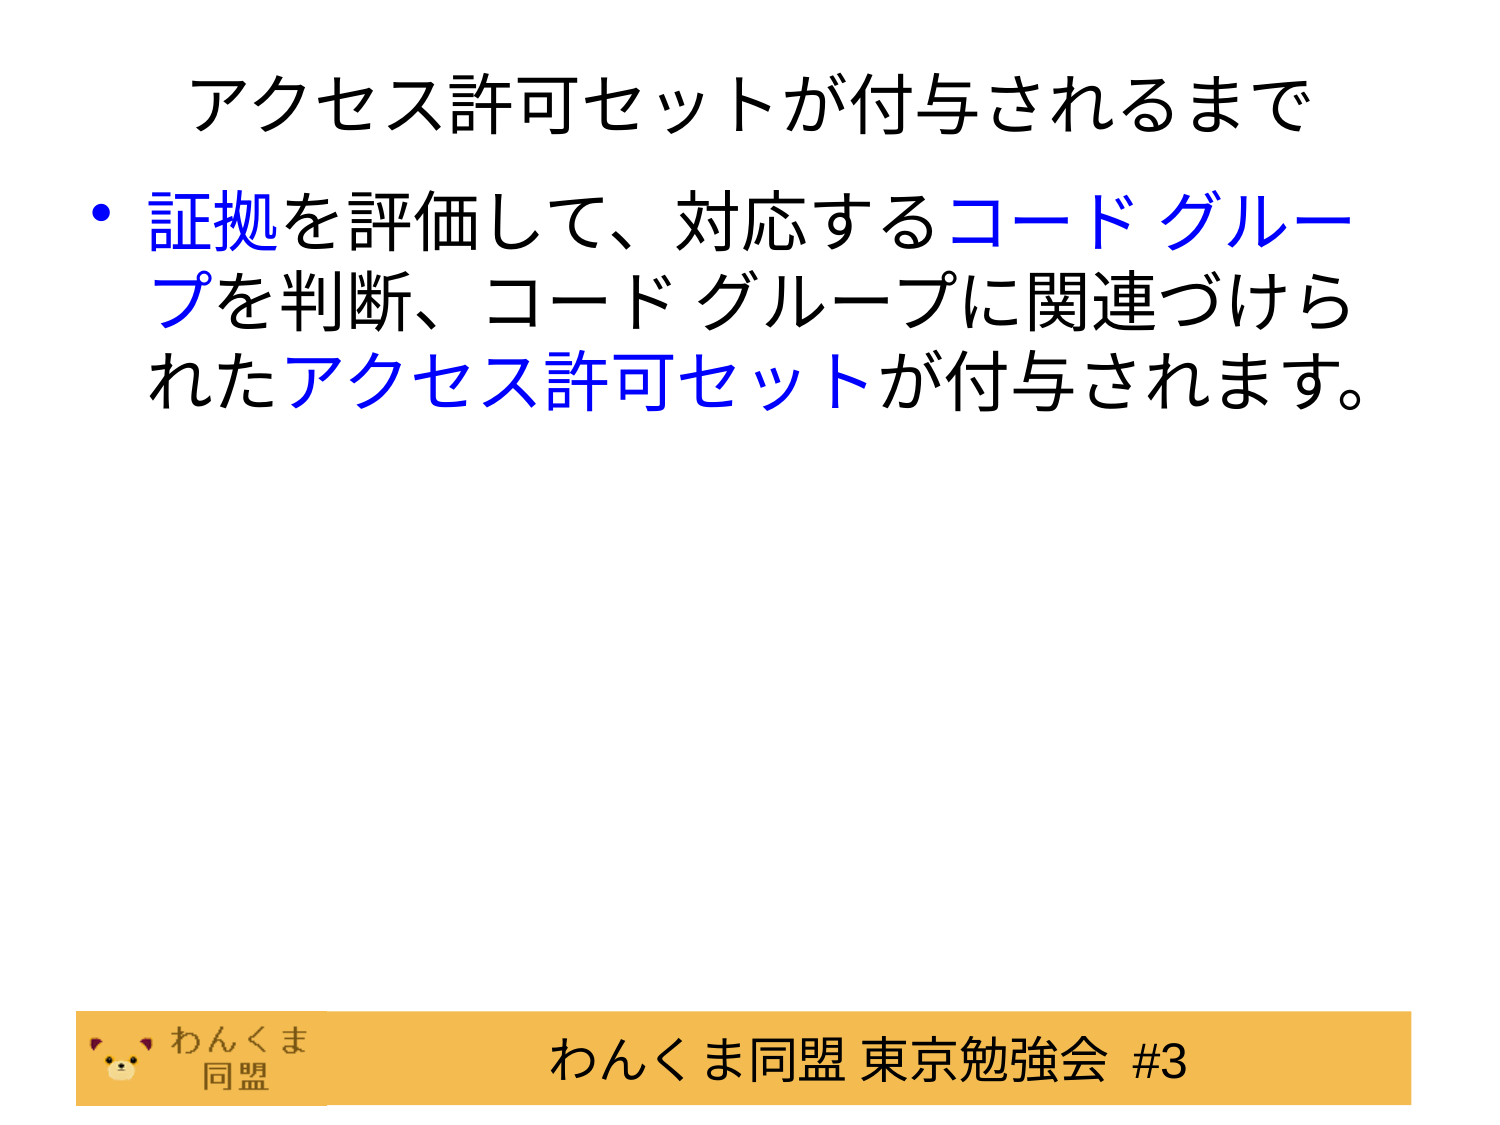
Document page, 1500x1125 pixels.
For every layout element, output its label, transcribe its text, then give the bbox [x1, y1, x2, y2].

title アクセス許可セットが付与されるまで [74, 44, 1426, 162]
list 証拠を評価して、対応するコード グループを判断、コード グループに関連づけられたアクセス許可セットが付与されます。 [74, 172, 1426, 1006]
picture [76, 1011, 324, 1106]
